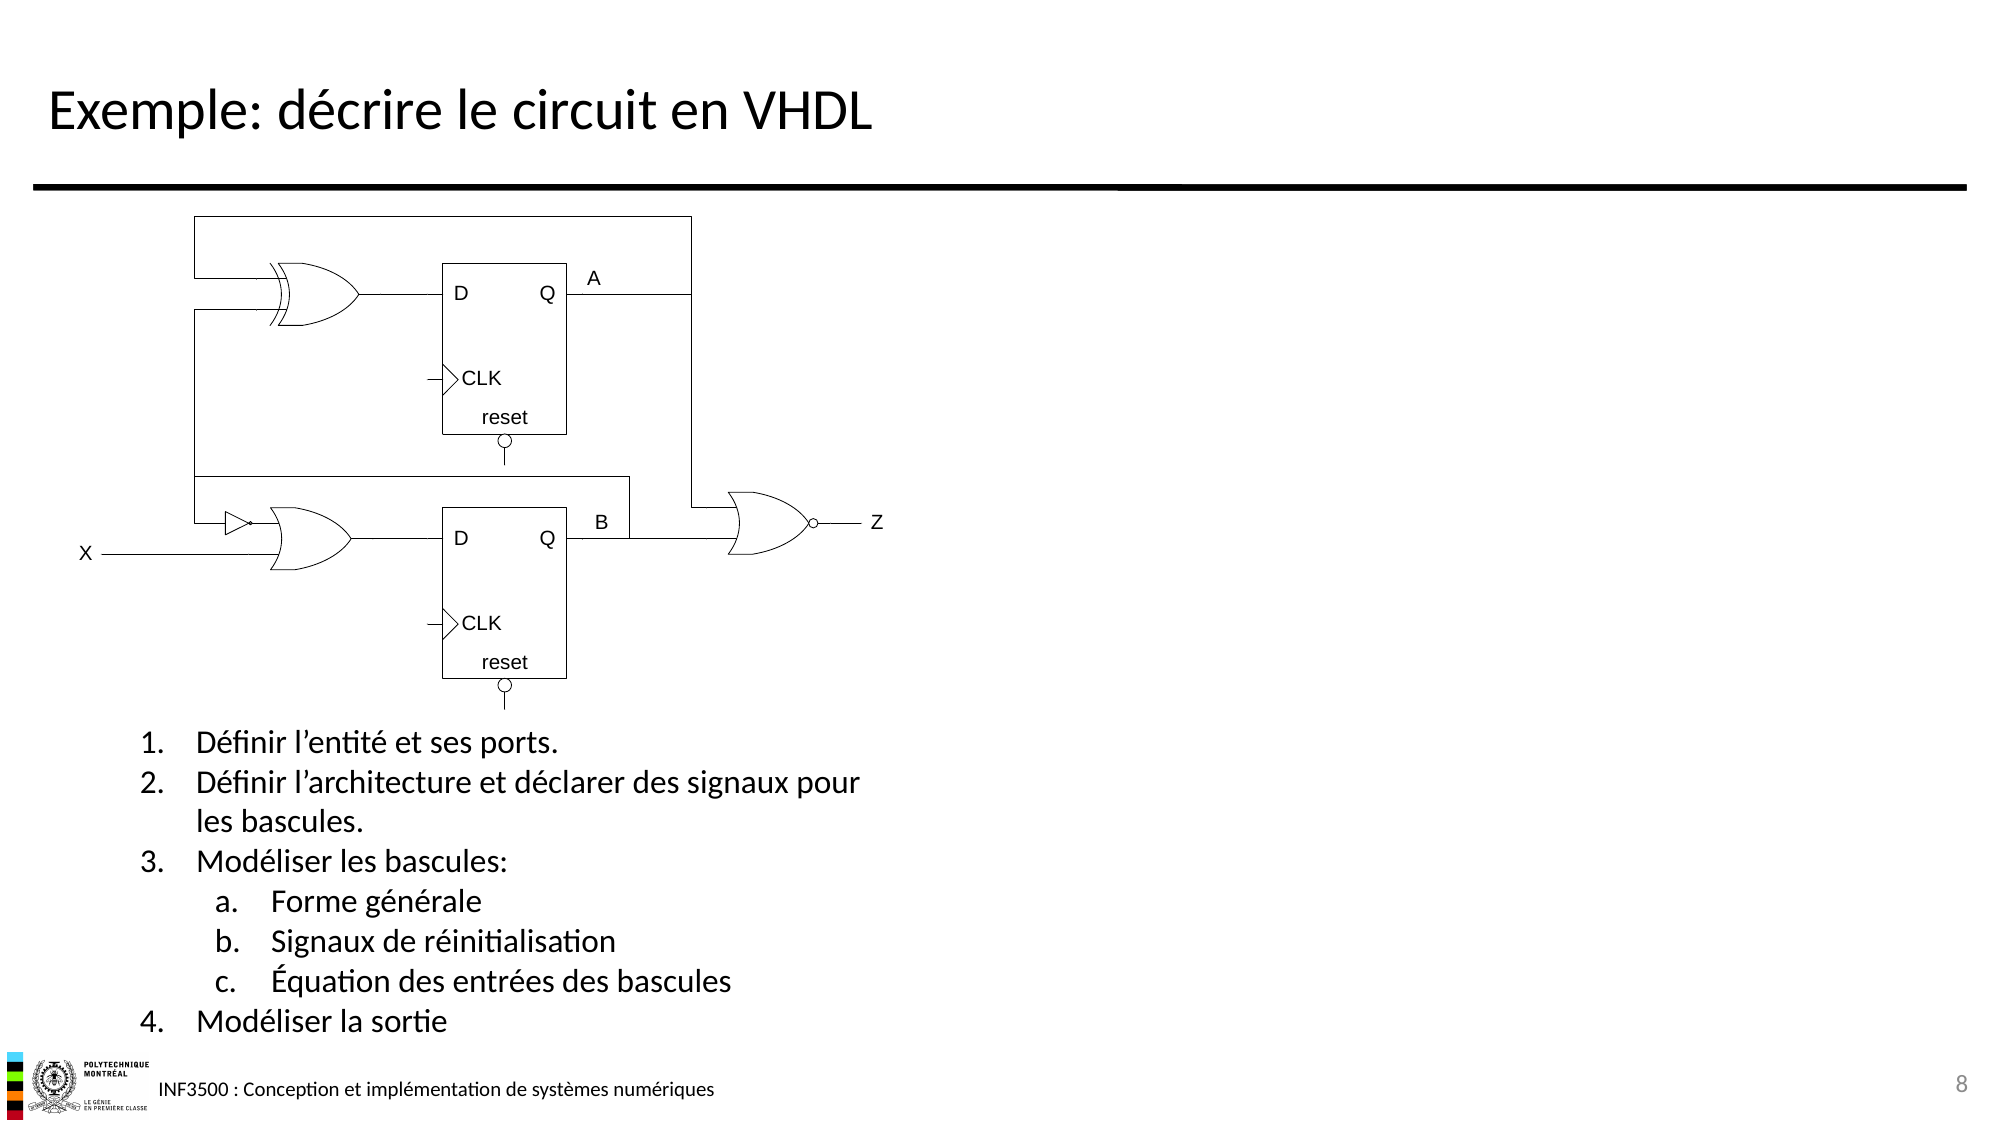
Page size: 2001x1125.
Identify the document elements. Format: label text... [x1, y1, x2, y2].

text_box Définir l’entité et ses ports. Définir l’architecture et déclarer des signaux pour les bascules. Modéliser les bascules: Forme générale Signaux de réinitialisation Équation des entrées des bascules Modéliser la sortie [125, 712, 900, 1047]
picture [74, 212, 888, 715]
slide_number 8 [1883, 1052, 1984, 1113]
picture [7, 1052, 149, 1120]
title Exemple: décrire le circuit en VHDL [33, 24, 1967, 188]
